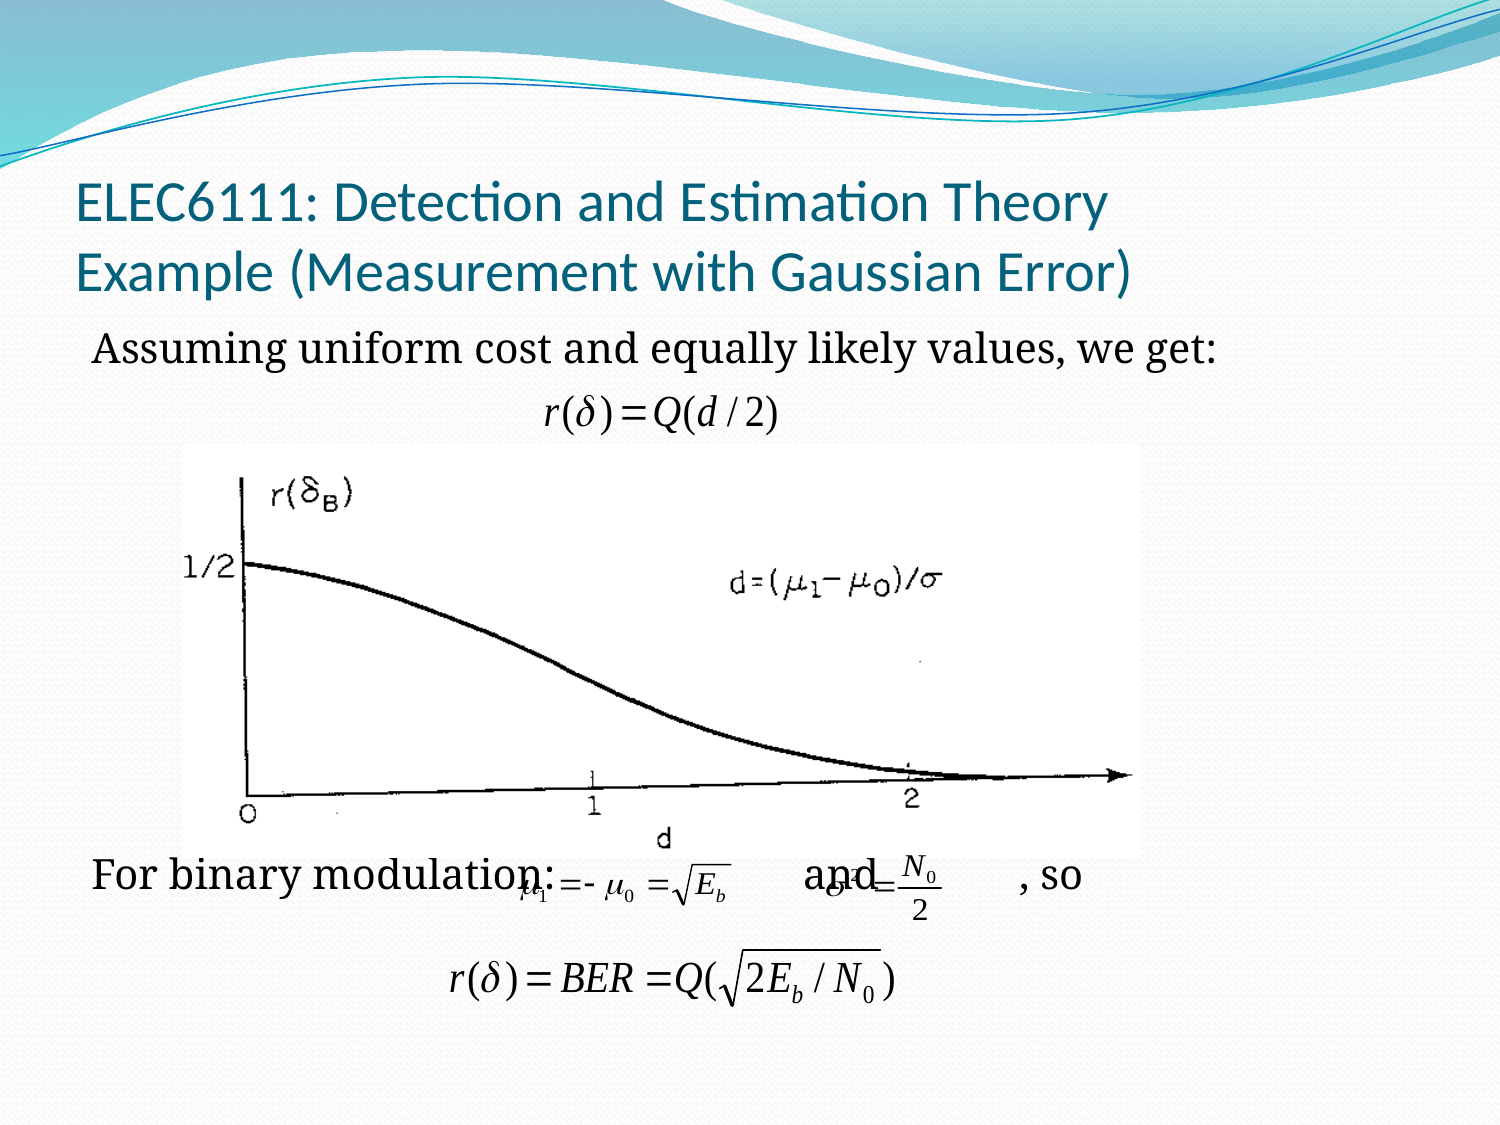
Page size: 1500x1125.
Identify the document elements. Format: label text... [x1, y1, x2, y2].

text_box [820, 845, 948, 929]
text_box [537, 385, 785, 443]
list Assuming uniform cost and equally likely values, we get: For binary modulation: and , so [76, 314, 1427, 1035]
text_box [513, 857, 739, 914]
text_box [442, 940, 904, 1019]
picture [182, 444, 1140, 859]
title ELEC6111: Detection and Estimation Theory Example (Measurement with Gaussian Error) [75, 115, 1425, 303]
